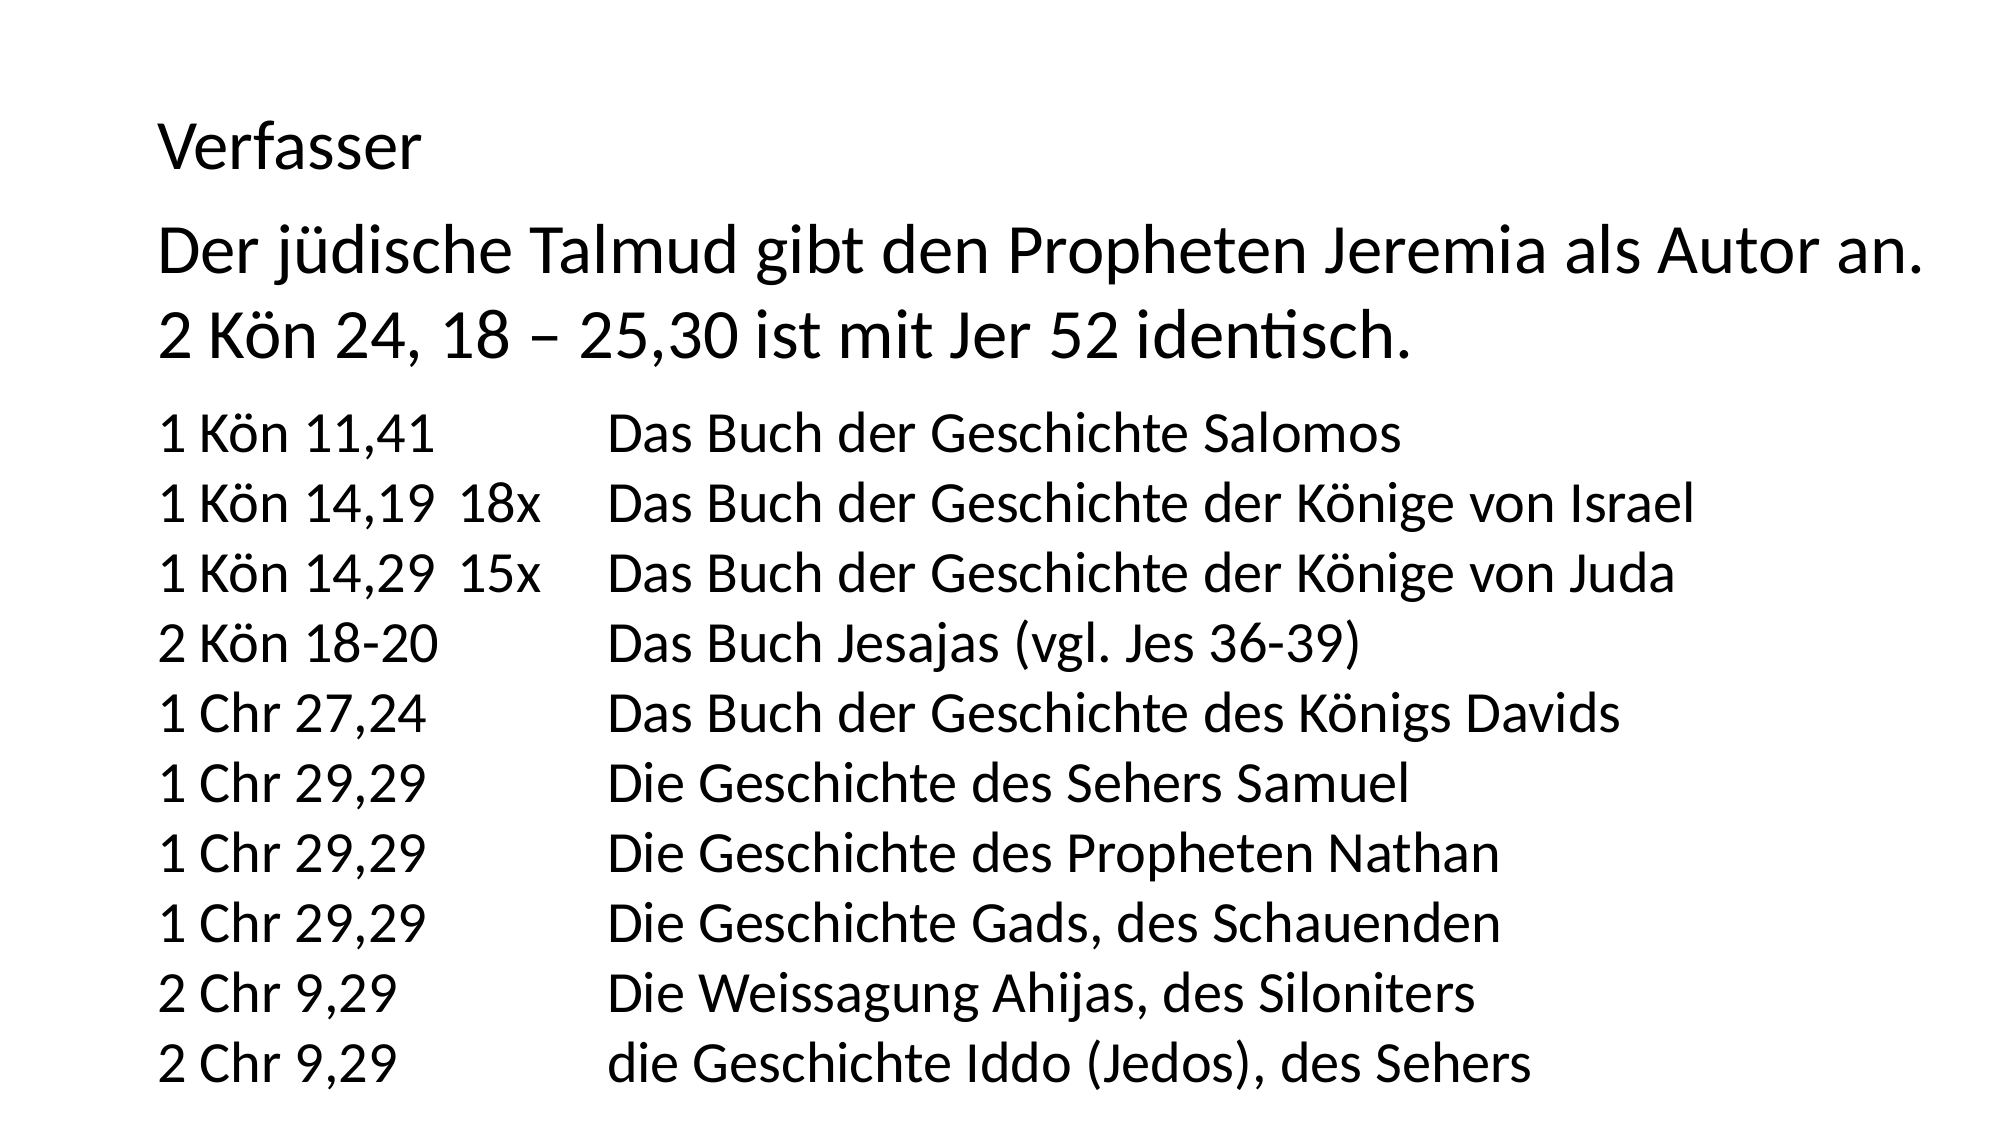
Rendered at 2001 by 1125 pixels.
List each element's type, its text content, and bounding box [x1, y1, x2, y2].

text_box 1 Kön 11,41 Das Buch der Geschichte Salomos 1 Kön 14,19 18x Das Buch der Geschichte der Könige von Israel 1 Kön 14,29 15x Das Buch der Geschichte der Könige von Juda 2 Kön 18-20 Das Buch Jesajas (vgl. Jes 36-39) 1 Chr 27,24 Das Buch der Geschichte des Königs Davids 1 Chr 29,29 Die Geschichte des Sehers Samuel 1 Chr 29,29 Die Geschichte des Propheten Nathan 1 Chr 29,29 Die Geschichte Gads, des Schauenden 2 Chr 9,29 Die Weissagung Ahijas, des Siloniters 2 Chr 9,29 die Geschichte Iddo (Jedos), des Sehers [142, 386, 2000, 1102]
text_box Der jüdische Talmud gibt den Propheten Jeremia als Autor an. 2 Kön 24, 18 – 25,30 ist mit Jer 52 identisch. [142, 195, 2000, 380]
text_box Verfasser [142, 91, 2000, 191]
